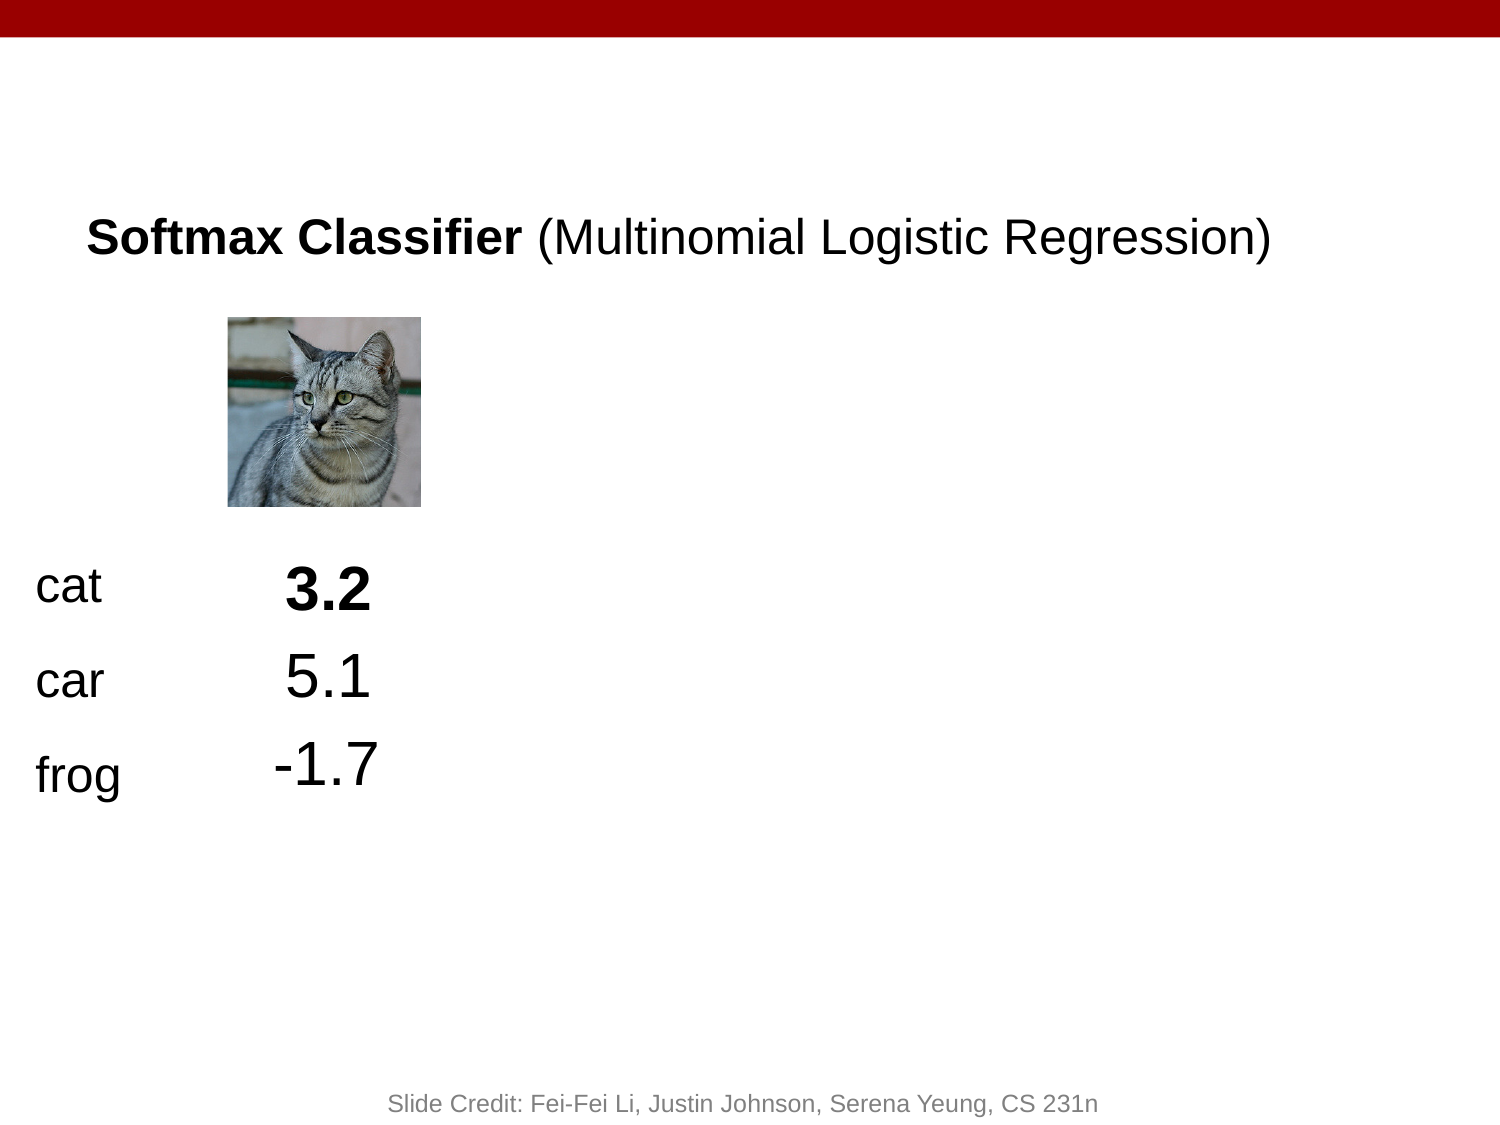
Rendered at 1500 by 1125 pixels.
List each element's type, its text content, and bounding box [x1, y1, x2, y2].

picture [227, 317, 422, 507]
text_box 5.1 [270, 620, 470, 679]
text_box -1.7 [258, 707, 457, 767]
text_box cat [20, 537, 237, 583]
text_box 3.2 [270, 532, 470, 592]
text_box Softmax Classifier (Multinomial Logistic Regression) [71, 189, 1435, 287]
text_box car [20, 632, 237, 678]
text_box frog [20, 727, 237, 772]
text_box Slide Credit: Fei-Fei Li, Justin Johnson, Serena Yeung, CS 231n [299, 1049, 1188, 1125]
